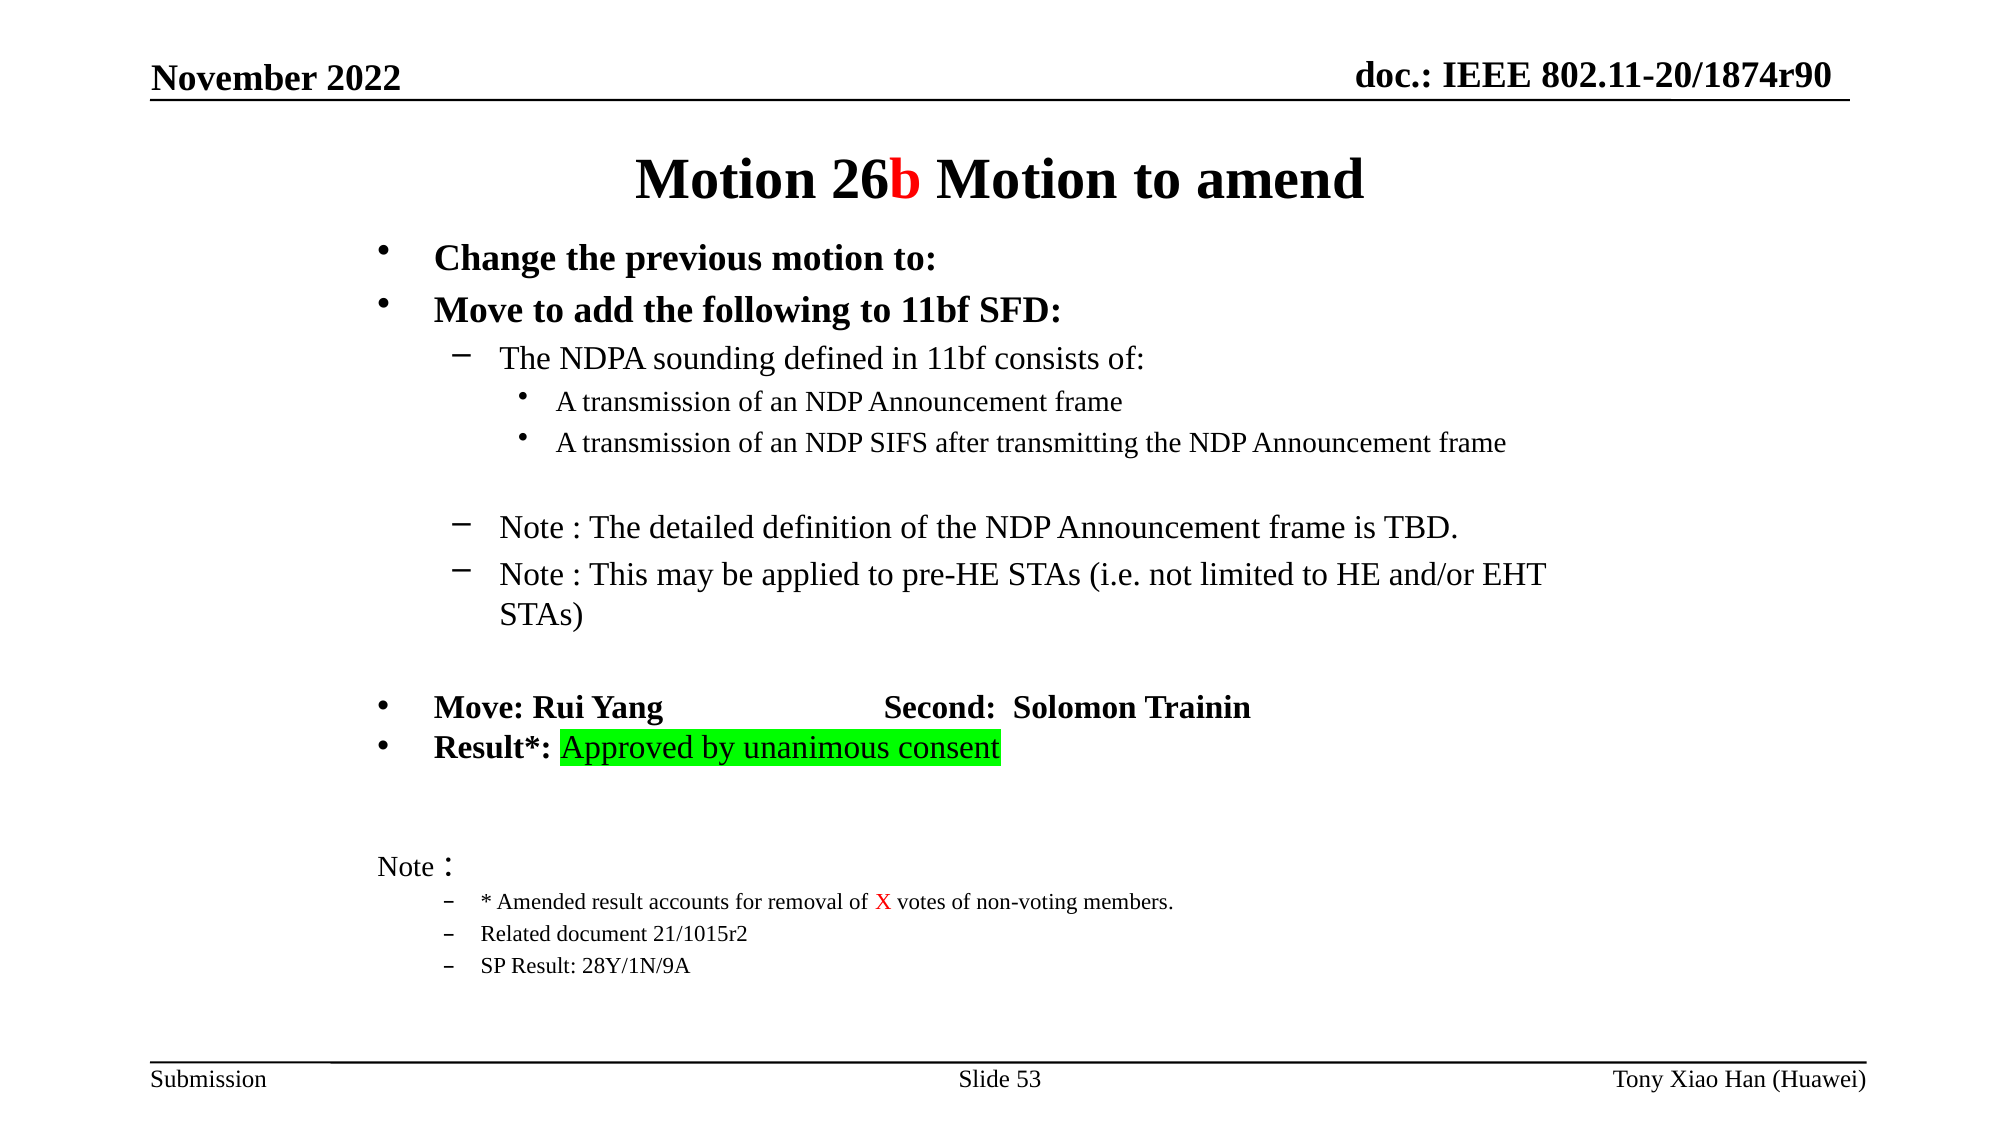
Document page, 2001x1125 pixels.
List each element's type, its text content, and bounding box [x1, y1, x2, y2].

text_box Change the previous motion to: Move to add the following to 11bf SFD: The NDPA sounding defined in 11bf consists of: A transmission of an NDP Announcement frame A transmission of an NDP SIFS after transmitting the NDP Announcement frame Note : The detailed definition of the NDP Announcement frame is TBD. Note : This may be applied to pre-HE STAs (i.e. not limited to HE and/or EHT STAs) Move: Rui Yang Second: Solomon Trainin Result*: Approved by unanimous consent Note： * Amended result accounts for removal of X votes of non-voting members. Related document 21/1015r2 SP Result: 28Y/1N/9A [362, 224, 1638, 975]
text_box Motion 26b Motion to amend [362, 87, 1638, 224]
